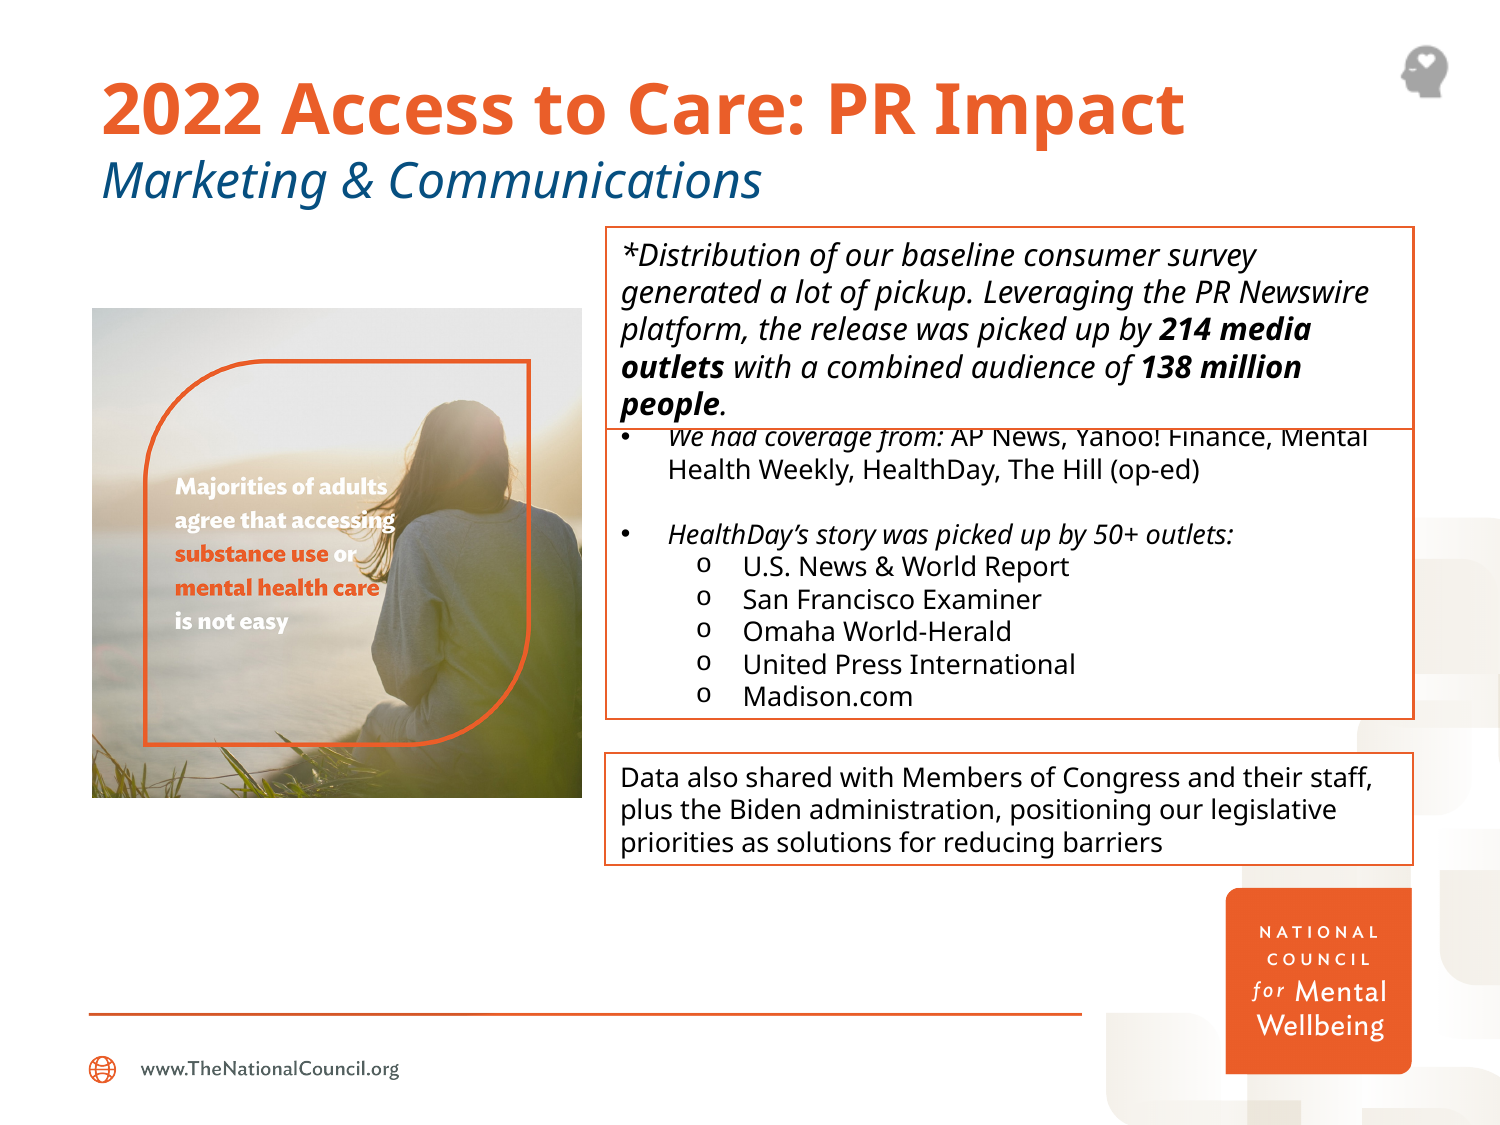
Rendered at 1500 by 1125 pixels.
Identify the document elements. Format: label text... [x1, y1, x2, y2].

picture [0, 0, 1500, 1125]
text_box *Distribution of our baseline consumer survey generated a lot of pickup. Leveraging the PR Newswire platform, the release was picked up by 214 media outlets with a combined audience of 138 million people. [605, 226, 1415, 430]
text_box [59, 288, 1295, 1066]
text_box We had coverage from: AP News, Yahoo! Finance, Mental Health Weekly, HealthDay, The Hill (op-ed) HealthDay’s story was picked up by 50+ outlets: U.S. News & World Report San Francisco Examiner Omaha World-Herald United Press International Madison.com [605, 430, 1415, 720]
title 2022 Access to Care: PR Impact Marketing & Communications [86, 34, 1414, 237]
text_box Data also shared with Members of Congress and their staff, plus the Biden administration, positioning our legislative priorities as solutions for reducing barriers [604, 752, 1414, 866]
